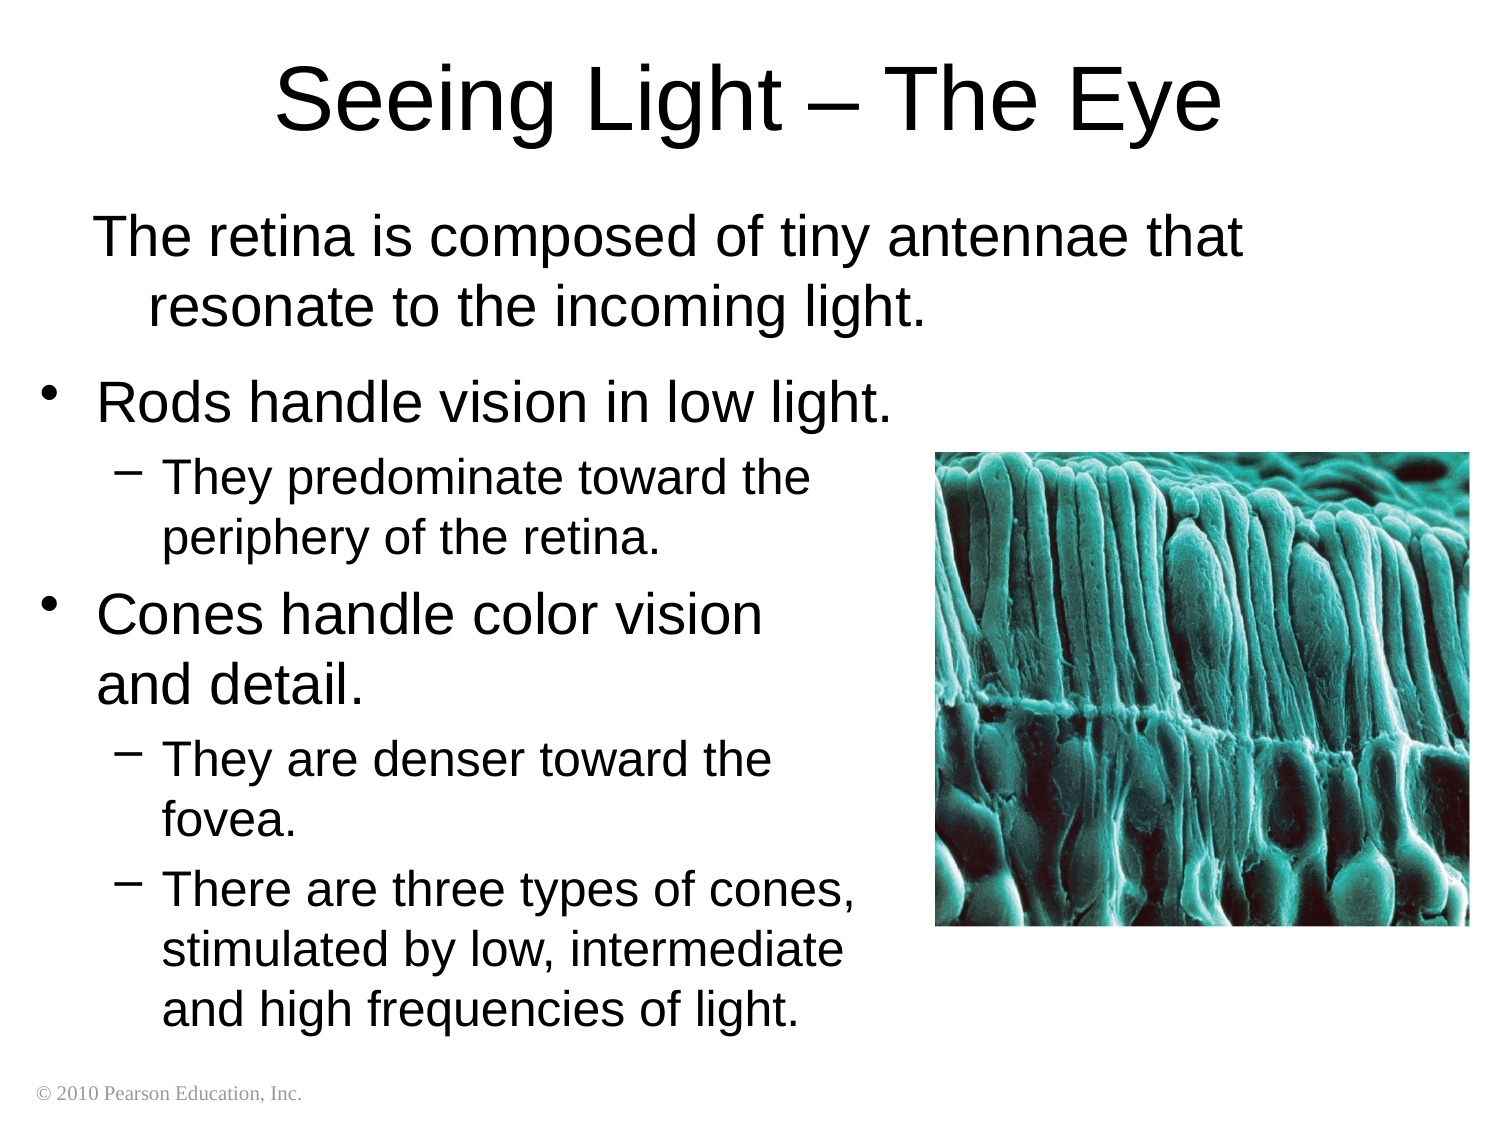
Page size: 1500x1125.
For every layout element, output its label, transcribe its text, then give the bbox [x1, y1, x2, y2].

picture [932, 448, 1472, 928]
text_box Rods handle vision in low light. They predominate toward the periphery of the retina. Cones handle color vision and detail. They are denser toward the fovea. There are three types of cones, stimulated by low, intermediate and high frequencies of light. [24, 357, 933, 1020]
title Seeing Light – The Eye [74, 0, 1425, 188]
list The retina is composed of tiny antennae that resonate to the incoming light. [77, 190, 1411, 341]
